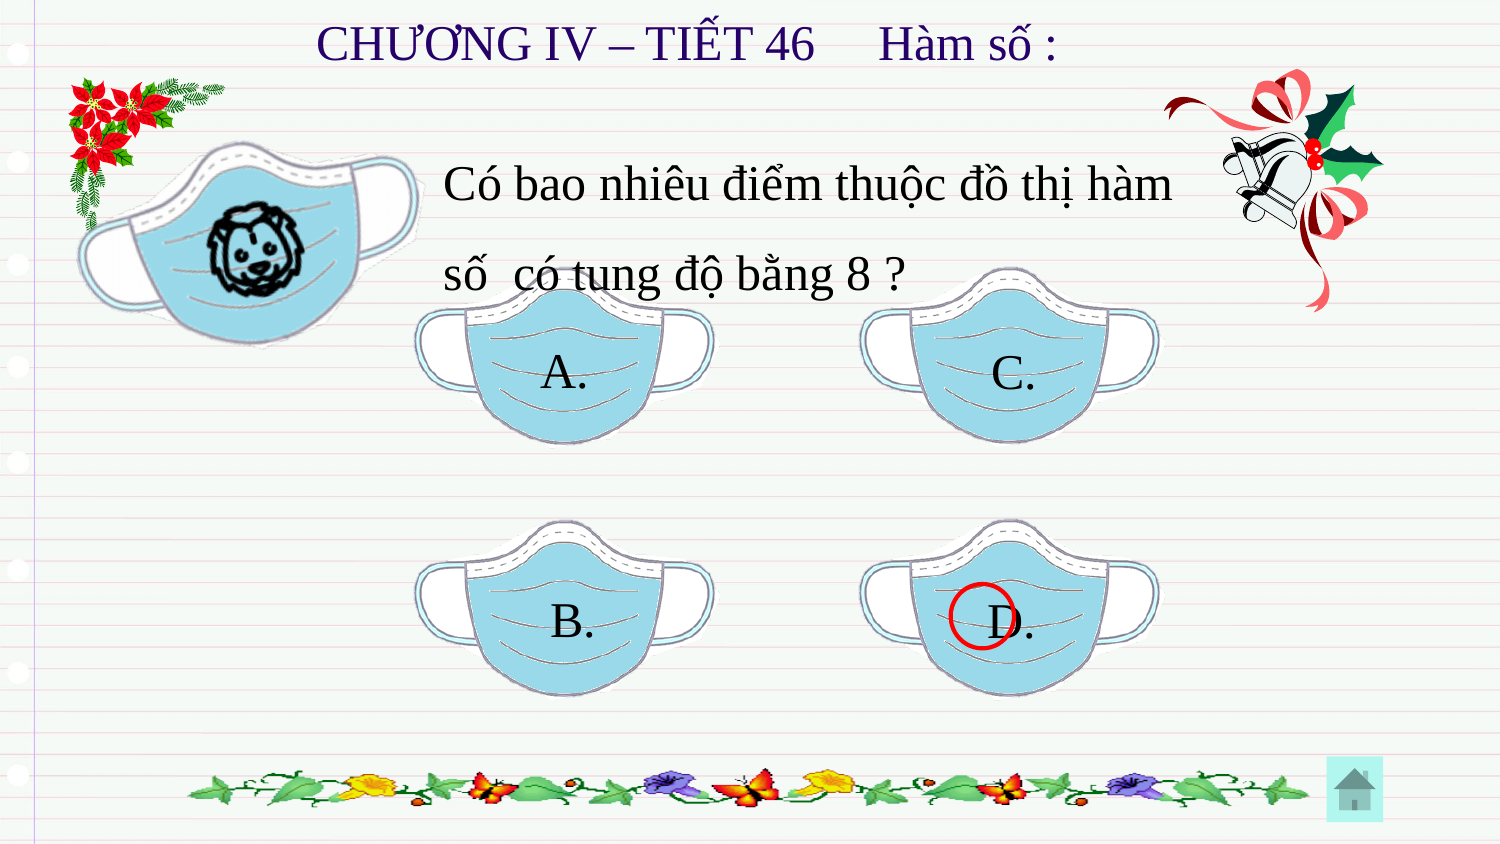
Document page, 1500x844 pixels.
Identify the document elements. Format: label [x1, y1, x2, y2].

picture [0, 0, 1500, 844]
text_box [67, 76, 226, 114]
text_box [1326, 756, 1384, 823]
